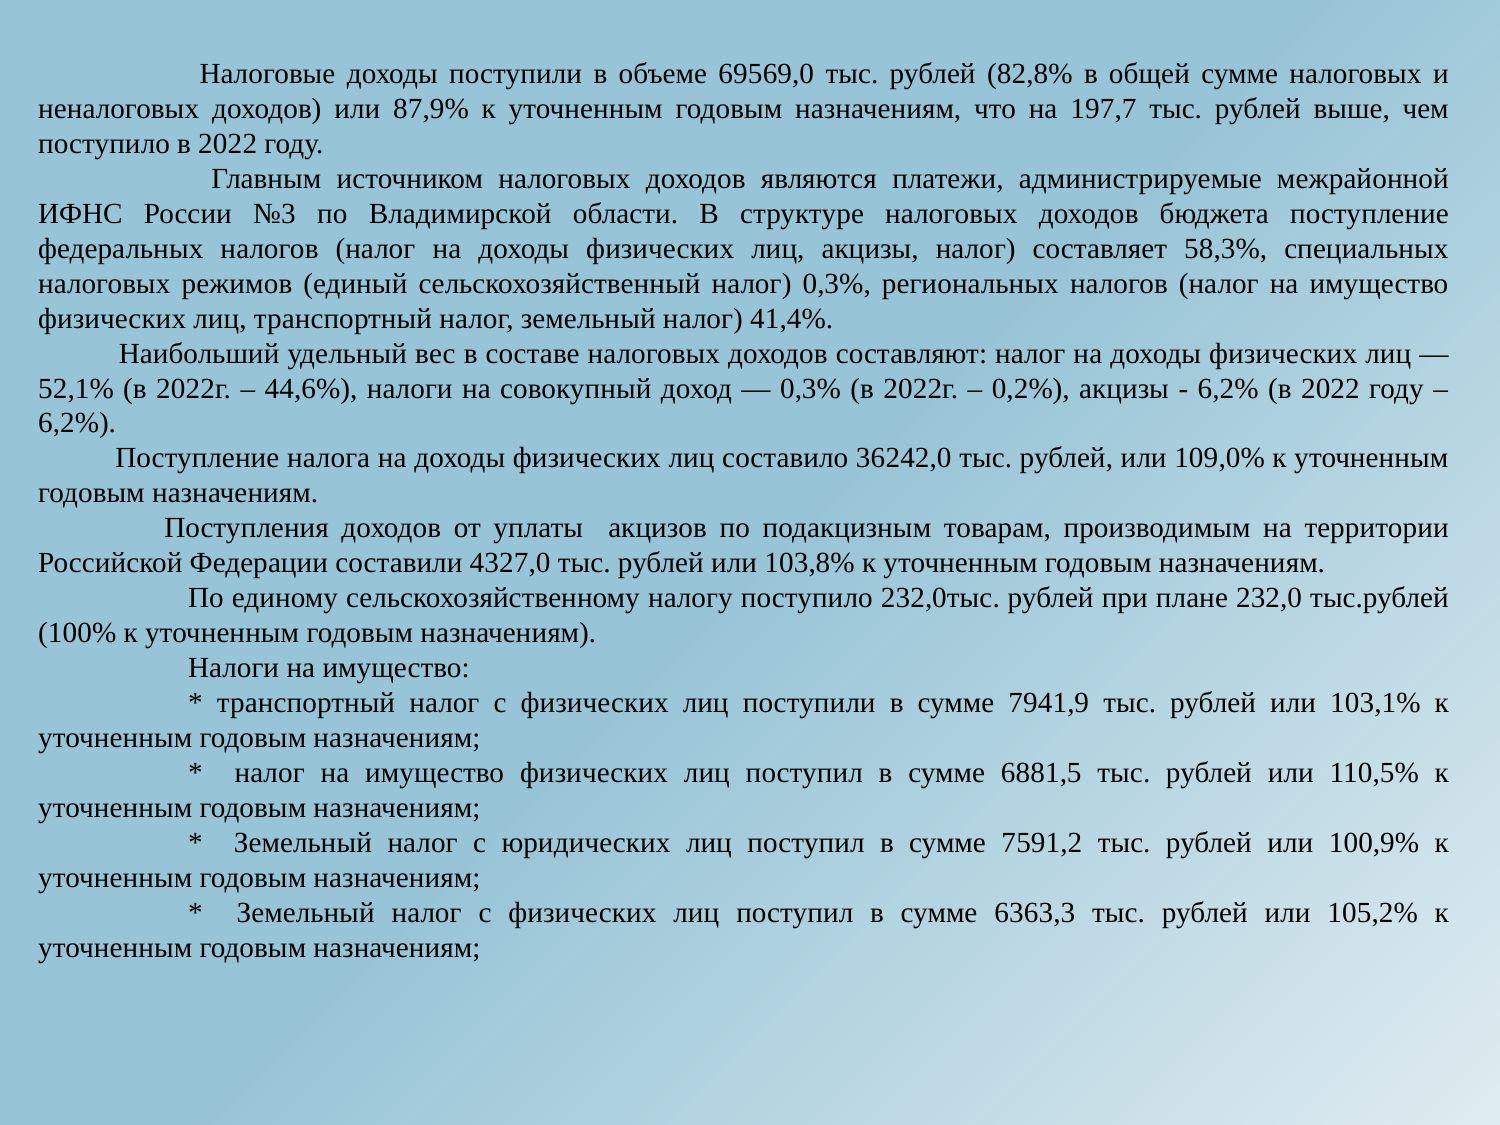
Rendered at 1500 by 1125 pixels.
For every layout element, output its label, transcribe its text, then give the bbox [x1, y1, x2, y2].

text_box Налоговые доходы поступили в объеме 69569,0 тыс. рублей (82,8% в общей сумме налоговых и неналоговых доходов) или 87,9% к уточненным годовым назначениям, что на 197,7 тыс. рублей выше, чем поступило в 2022 году. Главным источником налоговых доходов являются платежи, администрируемые межрайонной ИФНС России №3 по Владимирской области. В структуре налоговых доходов бюджета поступление федеральных налогов (налог на доходы физических лиц, акцизы, налог) составляет 58,3%, специальных налоговых режимов (единый сельскохозяйственный налог) 0,3%, региональных налогов (налог на имущество физических лиц, транспортный налог, земельный налог) 41,4%. Наибольший удельный вес в составе налоговых доходов составляют: налог на доходы физических лиц — 52,1% (в 2022г. – 44,6%), налоги на совокупный доход — 0,3% (в 2022г. – 0,2%), акцизы - 6,2% (в 2022 году – 6,2%). Поступление налога на доходы физических лиц составило 36242,0 тыс. рублей, или 109,0% к уточненным годовым назначениям. Поступления доходов от уплаты акцизов по подакцизным товарам, производимым на территории Российской Федерации составили 4327,0 тыс. рублей или 103,8% к уточненным годовым назначениям. По единому сельскохозяйственному налогу поступило 232,0тыс. рублей при плане 232,0 тыс.рублей (100% к уточненным годовым назначениям). Налоги на имущество: * транспортный налог с физических лиц поступили в сумме 7941,9 тыс. рублей или 103,1% к уточненным годовым назначениям; * налог на имущество физических лиц поступил в сумме 6881,5 тыс. рублей или 110,5% к уточненным годовым назначениям; * Земельный налог с юридических лиц поступил в сумме 7591,2 тыс. рублей или 100,9% к уточненным годовым назначениям; * Земельный налог с физических лиц поступил в сумме 6363,3 тыс. рублей или 105,2% к уточненным годовым назначениям; [23, 46, 1465, 1076]
text_box [17, 42, 1471, 205]
